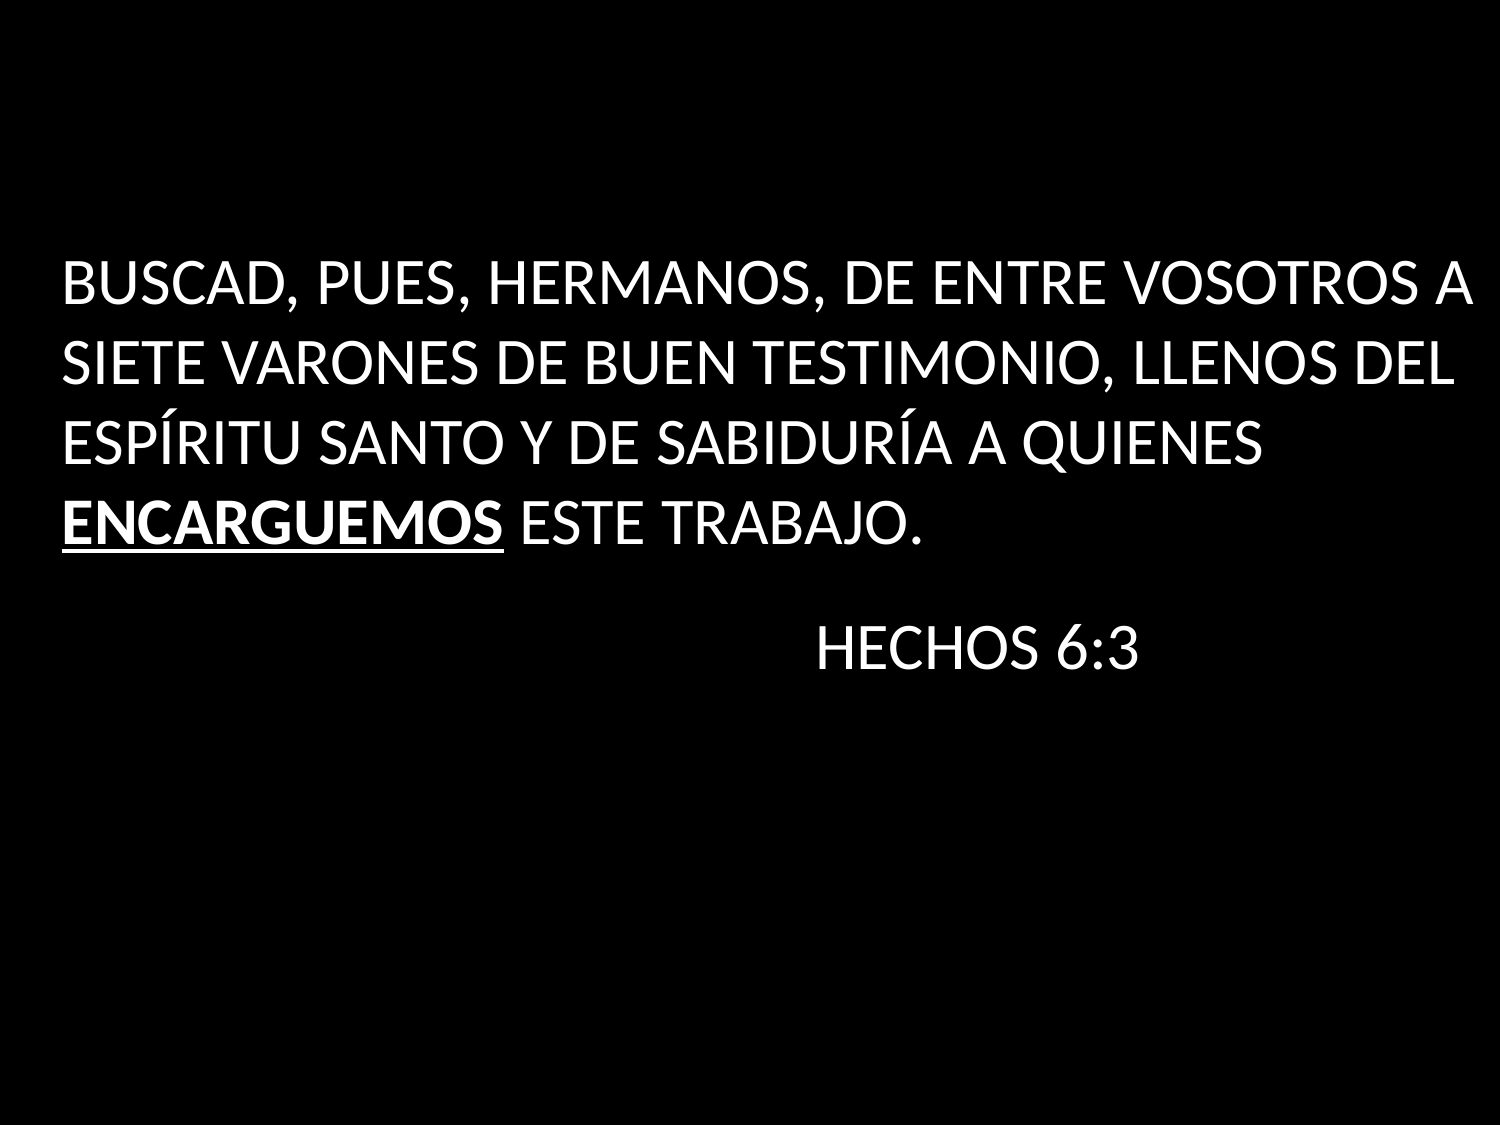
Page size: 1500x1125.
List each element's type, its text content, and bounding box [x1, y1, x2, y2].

text_box BUSCAD, PUES, HERMANOS, DE ENTRE VOSOTROS A SIETE VARONES DE BUEN TESTIMONIO, LLENOS DEL ESPÍRITU SANTO Y DE SABIDURÍA A QUIENES ENCARGUEMOS ESTE TRABAJO. HECHOS 6:3 [46, 70, 1500, 690]
